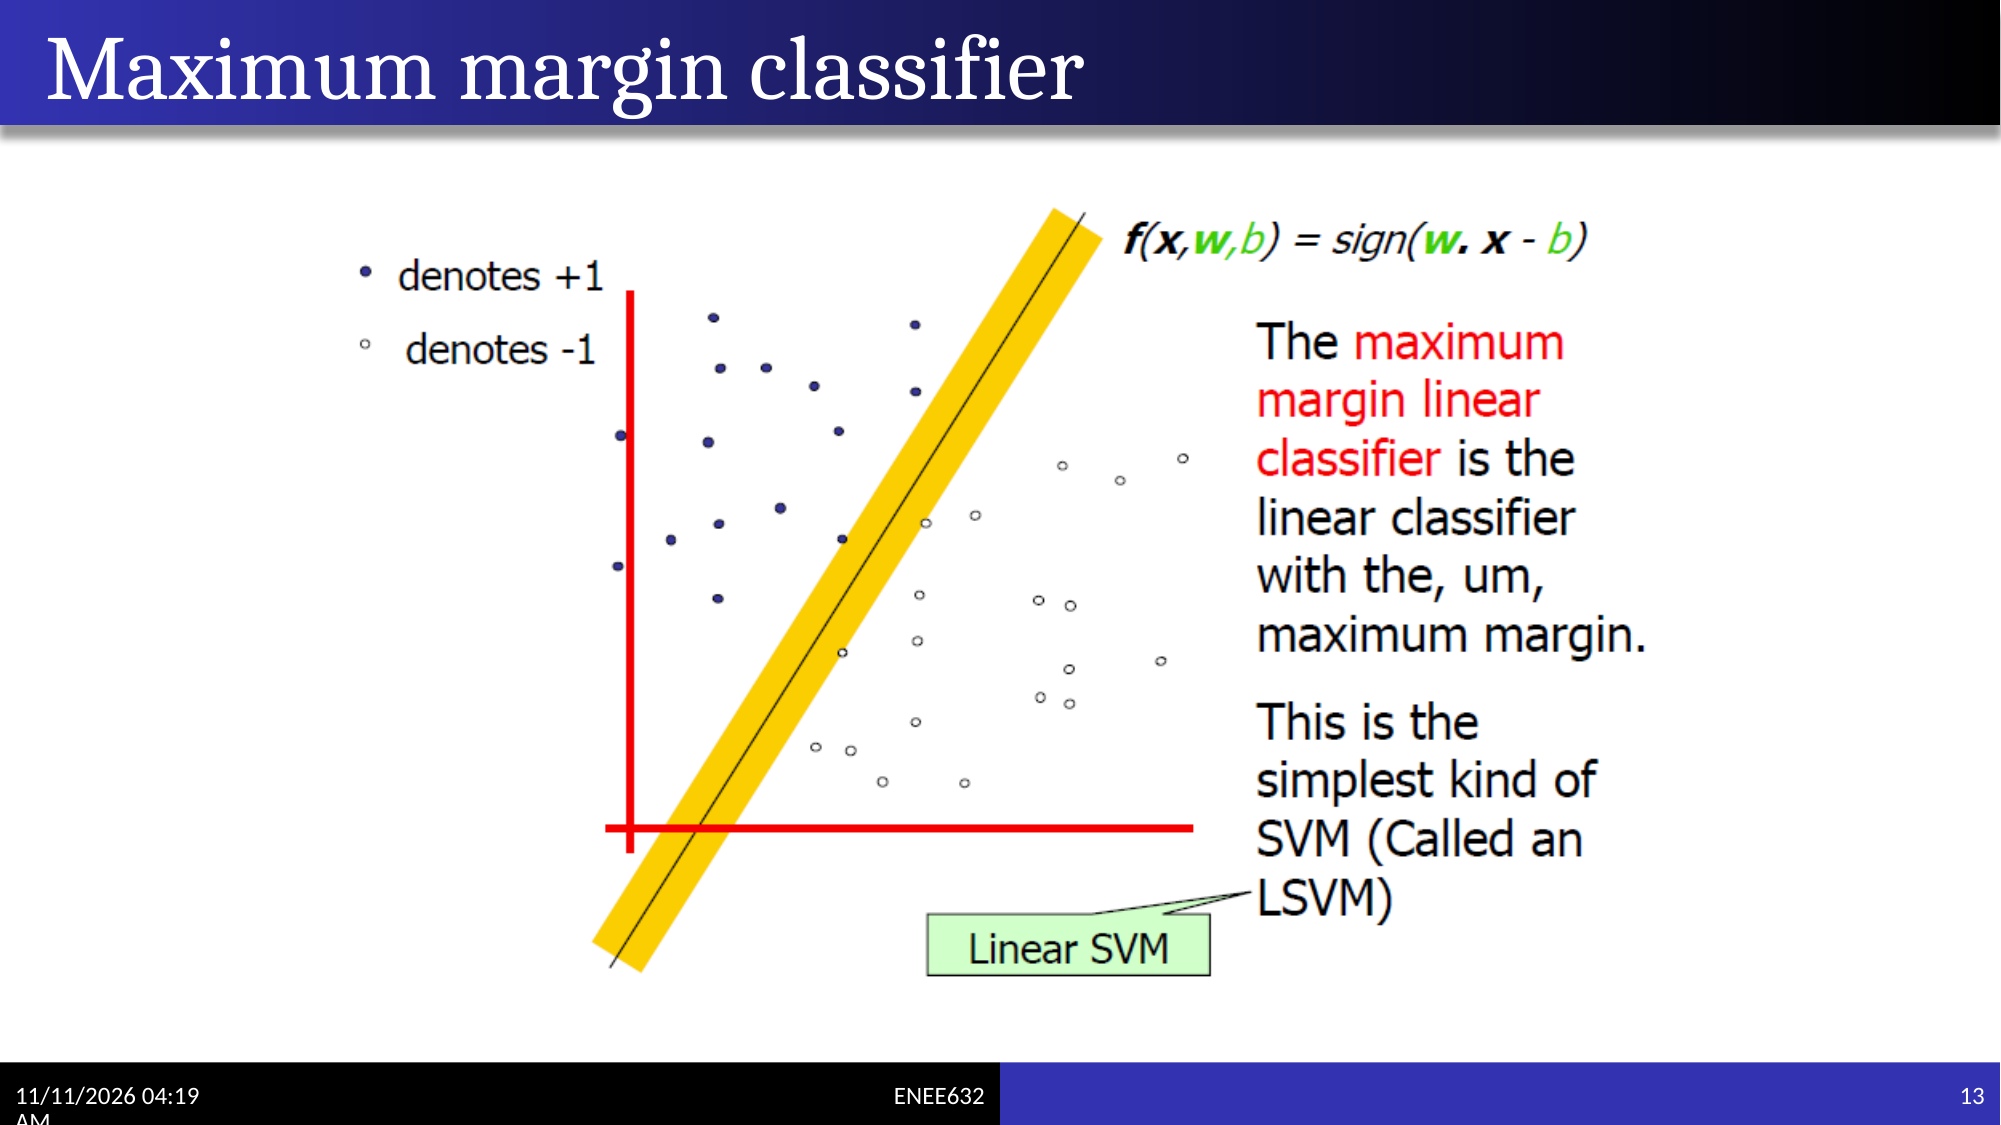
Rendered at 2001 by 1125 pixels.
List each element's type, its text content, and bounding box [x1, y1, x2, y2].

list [313, 198, 1653, 982]
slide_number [0, 1065, 235, 1125]
title Maximum margin classifier [0, 0, 1951, 126]
slide_number 13 [1766, 1065, 2000, 1125]
